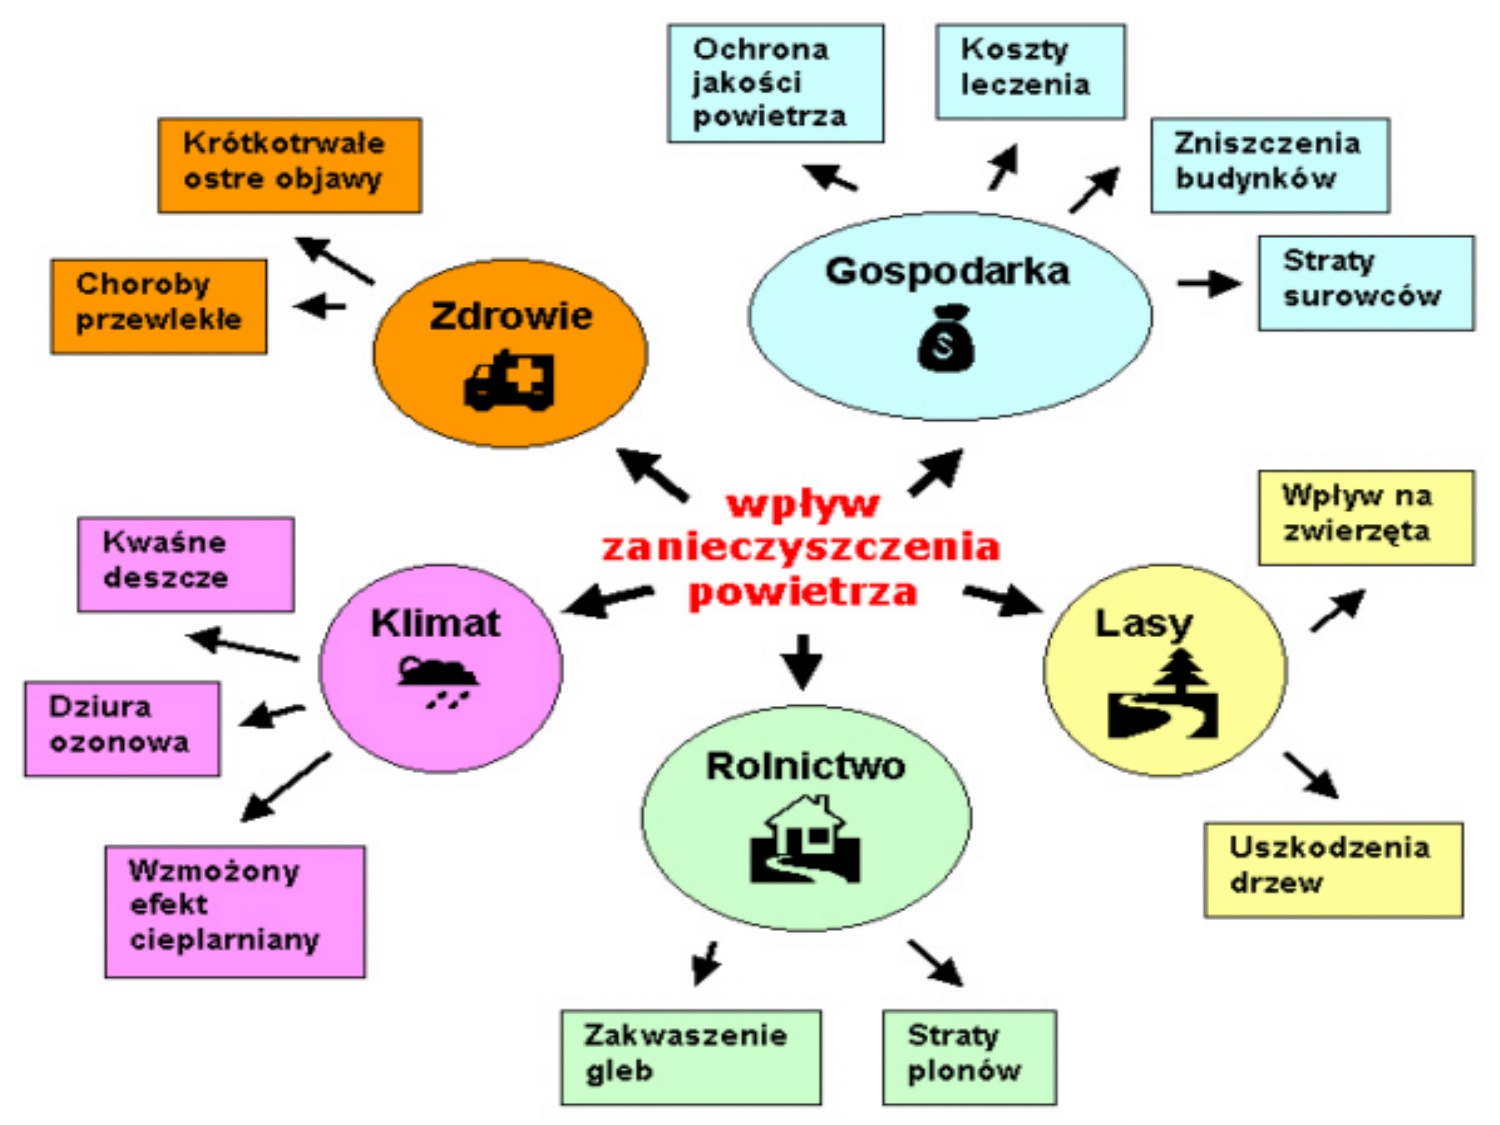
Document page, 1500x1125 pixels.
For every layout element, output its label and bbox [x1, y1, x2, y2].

list [0, 0, 1500, 1125]
